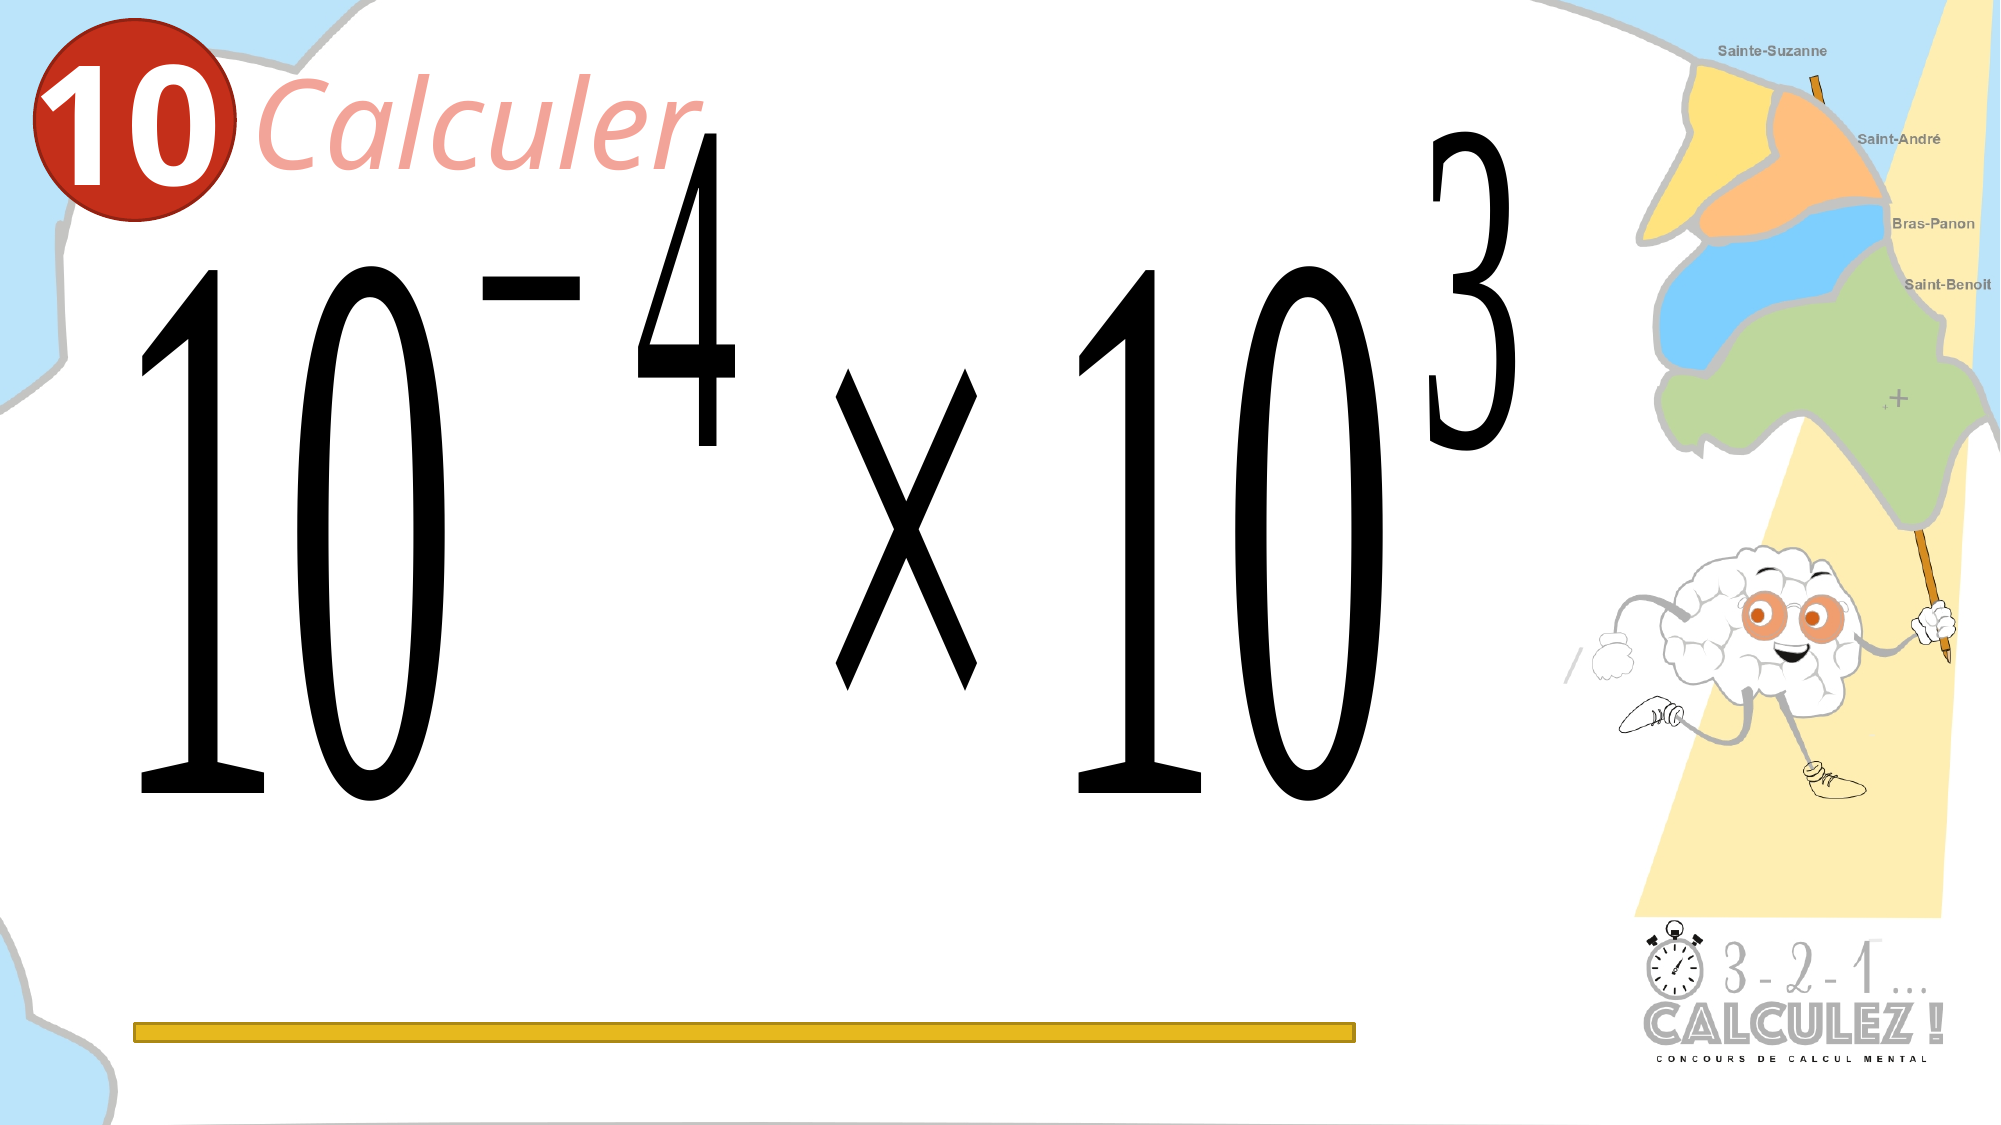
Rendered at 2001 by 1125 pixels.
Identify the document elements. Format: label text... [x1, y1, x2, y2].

text_box 10 [16, 11, 238, 227]
text_box Calculer [235, 36, 717, 202]
picture [0, 0, 2001, 1125]
text_box [133, 1022, 1356, 1043]
